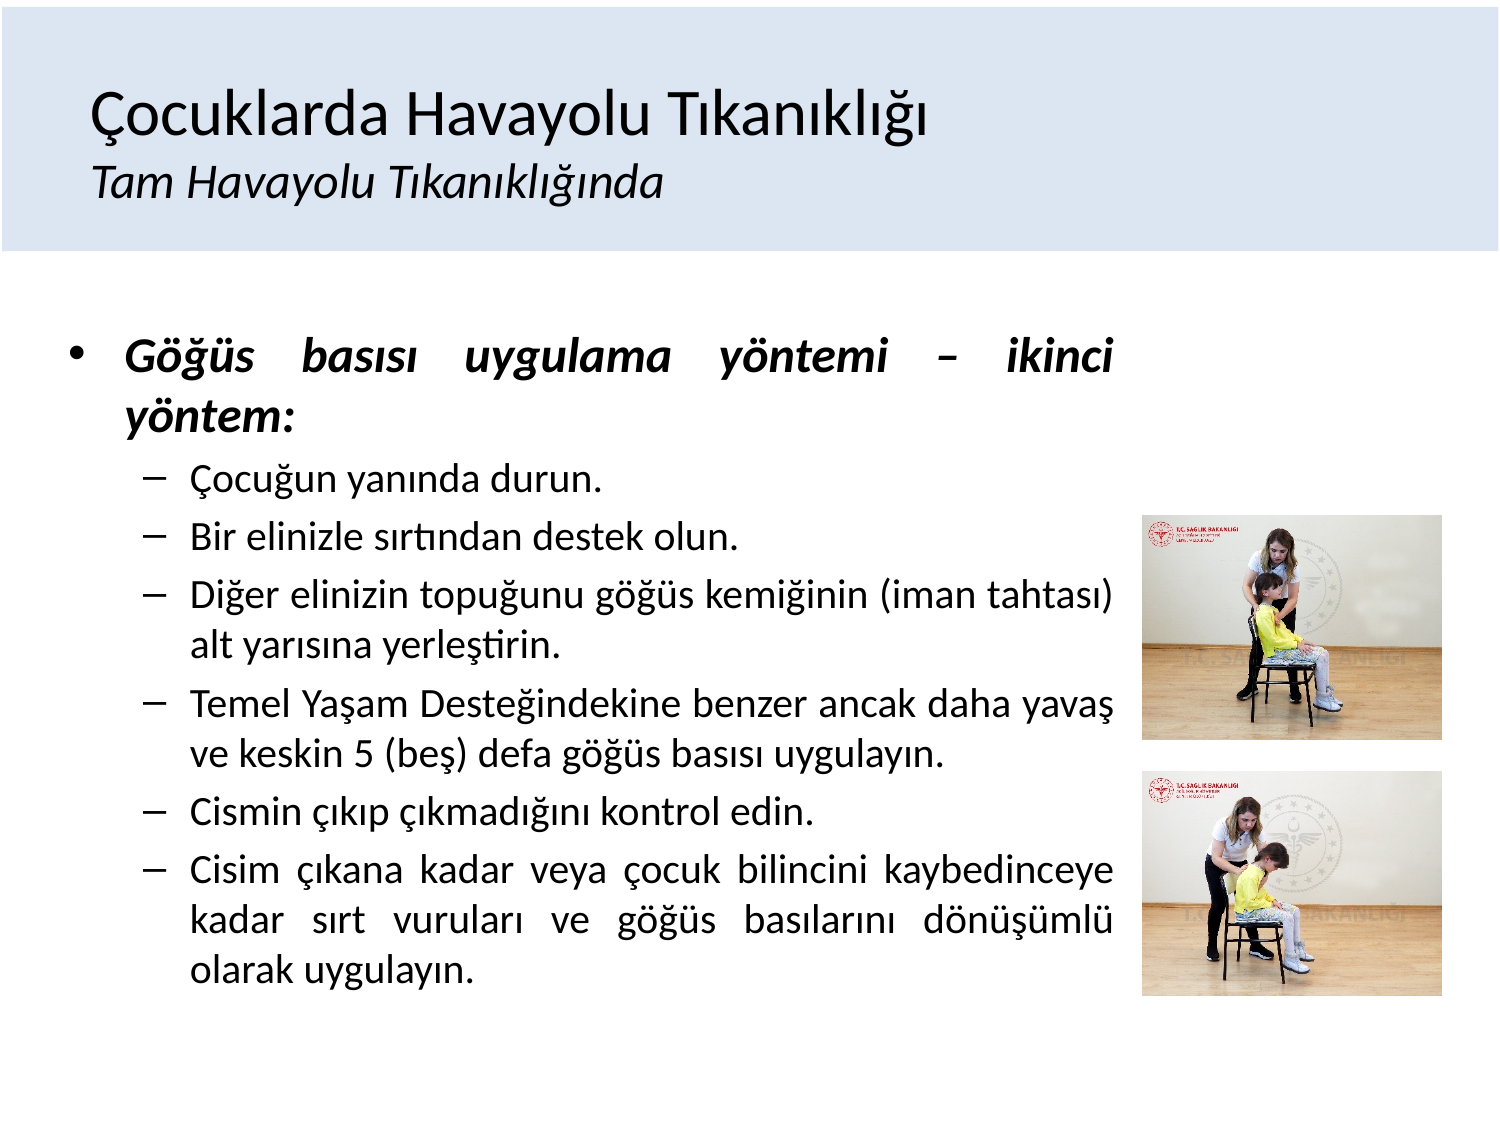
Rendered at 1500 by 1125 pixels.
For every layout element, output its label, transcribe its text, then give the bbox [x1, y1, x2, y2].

title Çocuklarda Havayolu Tıkanıklığı Tam Havayolu Tıkanıklığında [75, 45, 1258, 233]
list Göğüs basısı uygulama yöntemi – ikinci yöntem: Çocuğun yanında durun. Bir elinizle sırtından destek olun. Diğer elinizin topuğunu göğüs kemiğinin (iman tahtası) alt yarısına yerleştirin. Temel Yaşam Desteğindekine benzer ancak daha yavaş ve keskin 5 (beş) defa göğüs basısı uygulayın. Cismin çıkıp çıkmadığını kontrol edin. Cisim çıkana kadar veya çocuk bilincini kaybedinceye kadar sırt vuruları ve göğüs basılarını dönüşümlü olarak uygulayın. [53, 314, 1130, 976]
picture [1142, 770, 1442, 996]
text_box [0, 5, 1500, 253]
picture [1142, 514, 1442, 740]
